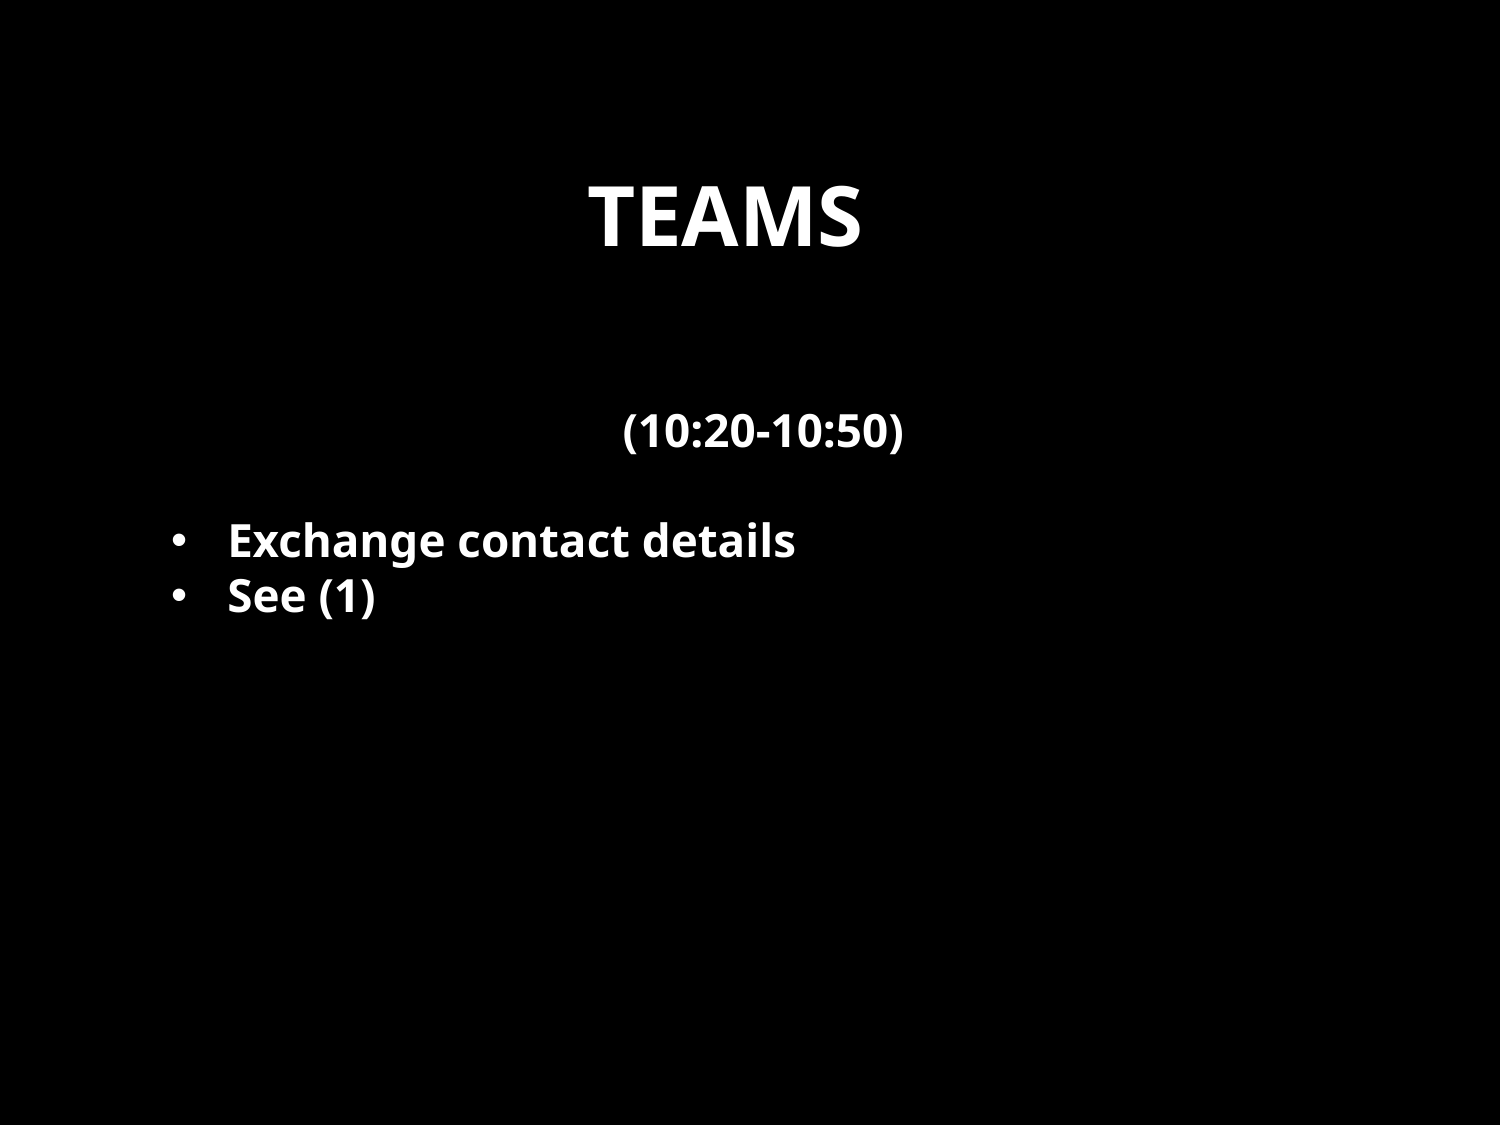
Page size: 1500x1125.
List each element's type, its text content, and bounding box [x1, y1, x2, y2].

title teams [88, 155, 1364, 339]
text_box (10:20-10:50) Exchange contact details See (1) [81, 339, 1371, 630]
